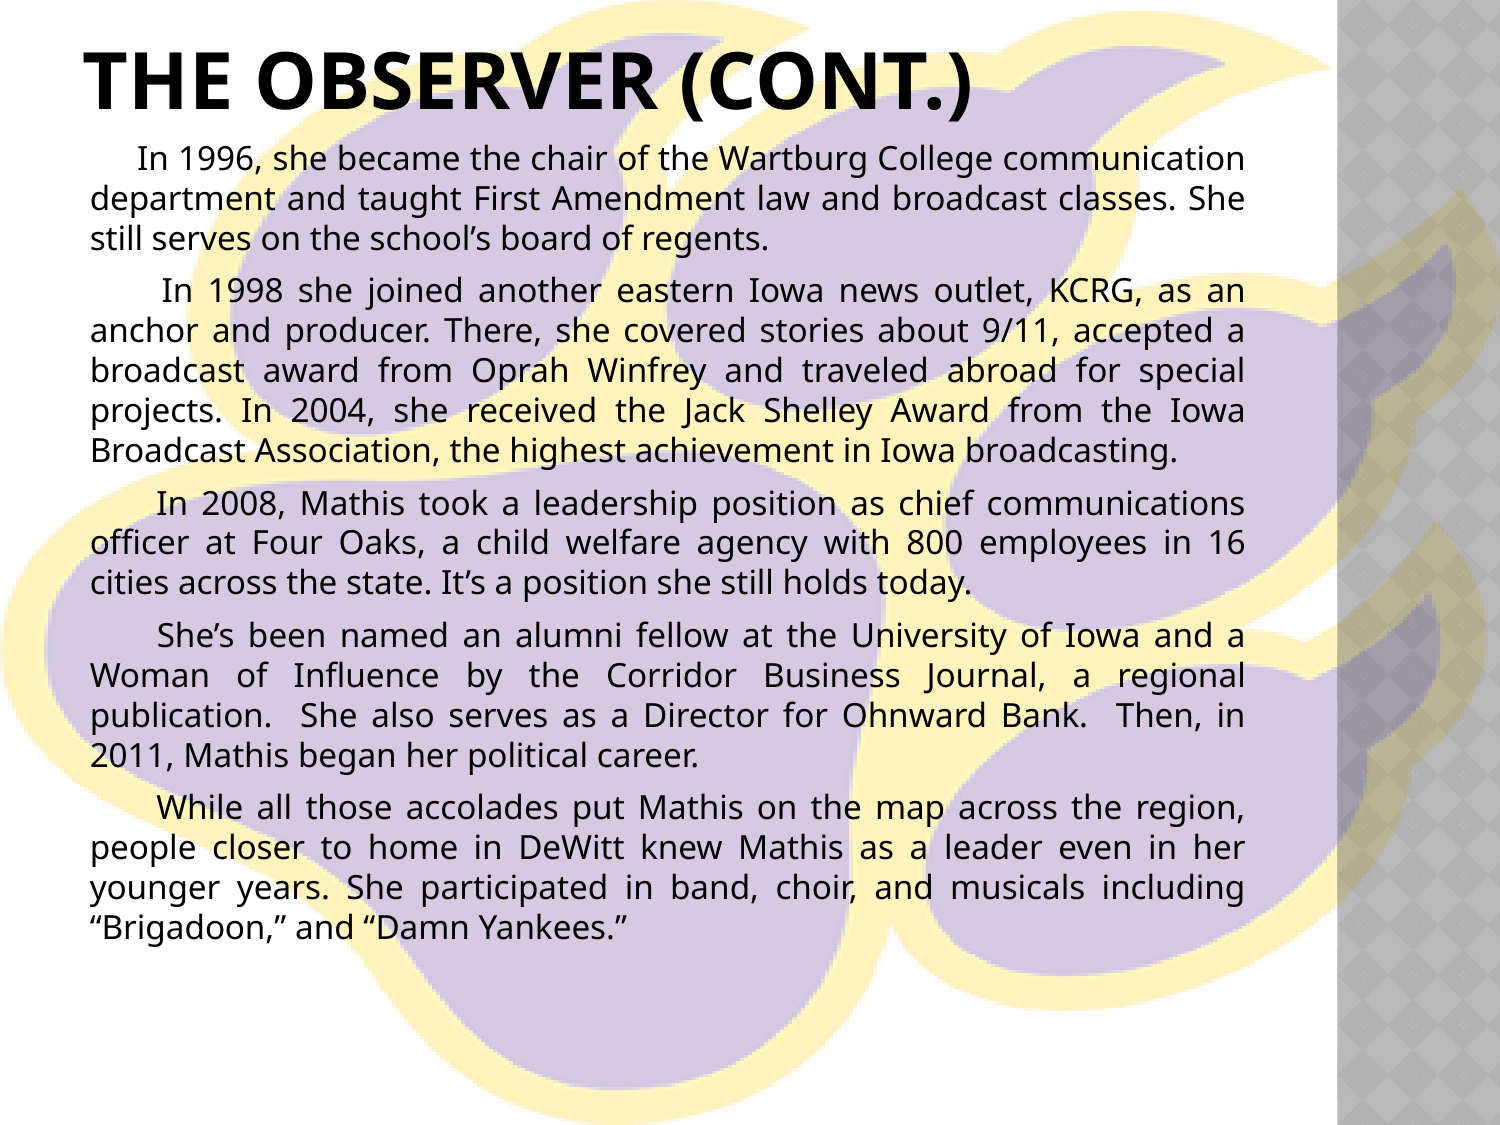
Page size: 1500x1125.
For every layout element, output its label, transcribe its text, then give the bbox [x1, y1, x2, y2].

list In 1996, she became the chair of the Wartburg College communication department and taught First Amendment law and broadcast classes. She still serves on the school’s board of regents. In 1998 she joined another eastern Iowa news outlet, KCRG, as an anchor and producer. There, she covered stories about 9/11, accepted a broadcast award from Oprah Winfrey and traveled abroad for special projects. In 2004, she received the Jack Shelley Award from the Iowa Broadcast Association, the highest achievement in Iowa broadcasting. In 2008, Mathis took a leadership position as chief communications officer at Four Oaks, a child welfare agency with 800 employees in 16 cities across the state. It’s a position she still holds today. She’s been named an alumni fellow at the University of Iowa and a Woman of Influence by the Corridor Business Journal, a regional publication. She also serves as a Director for Ohnward Bank. Then, in 2011, Mathis began her political career. While all those accolades put Mathis on the map across the region, people closer to home in DeWitt knew Mathis as a leader even in her younger years. She participated in band, choir, and musicals including “Brigadoon,” and “Damn Yankees.” [75, 129, 1263, 925]
title The Observer (cont.) [75, 24, 1263, 125]
